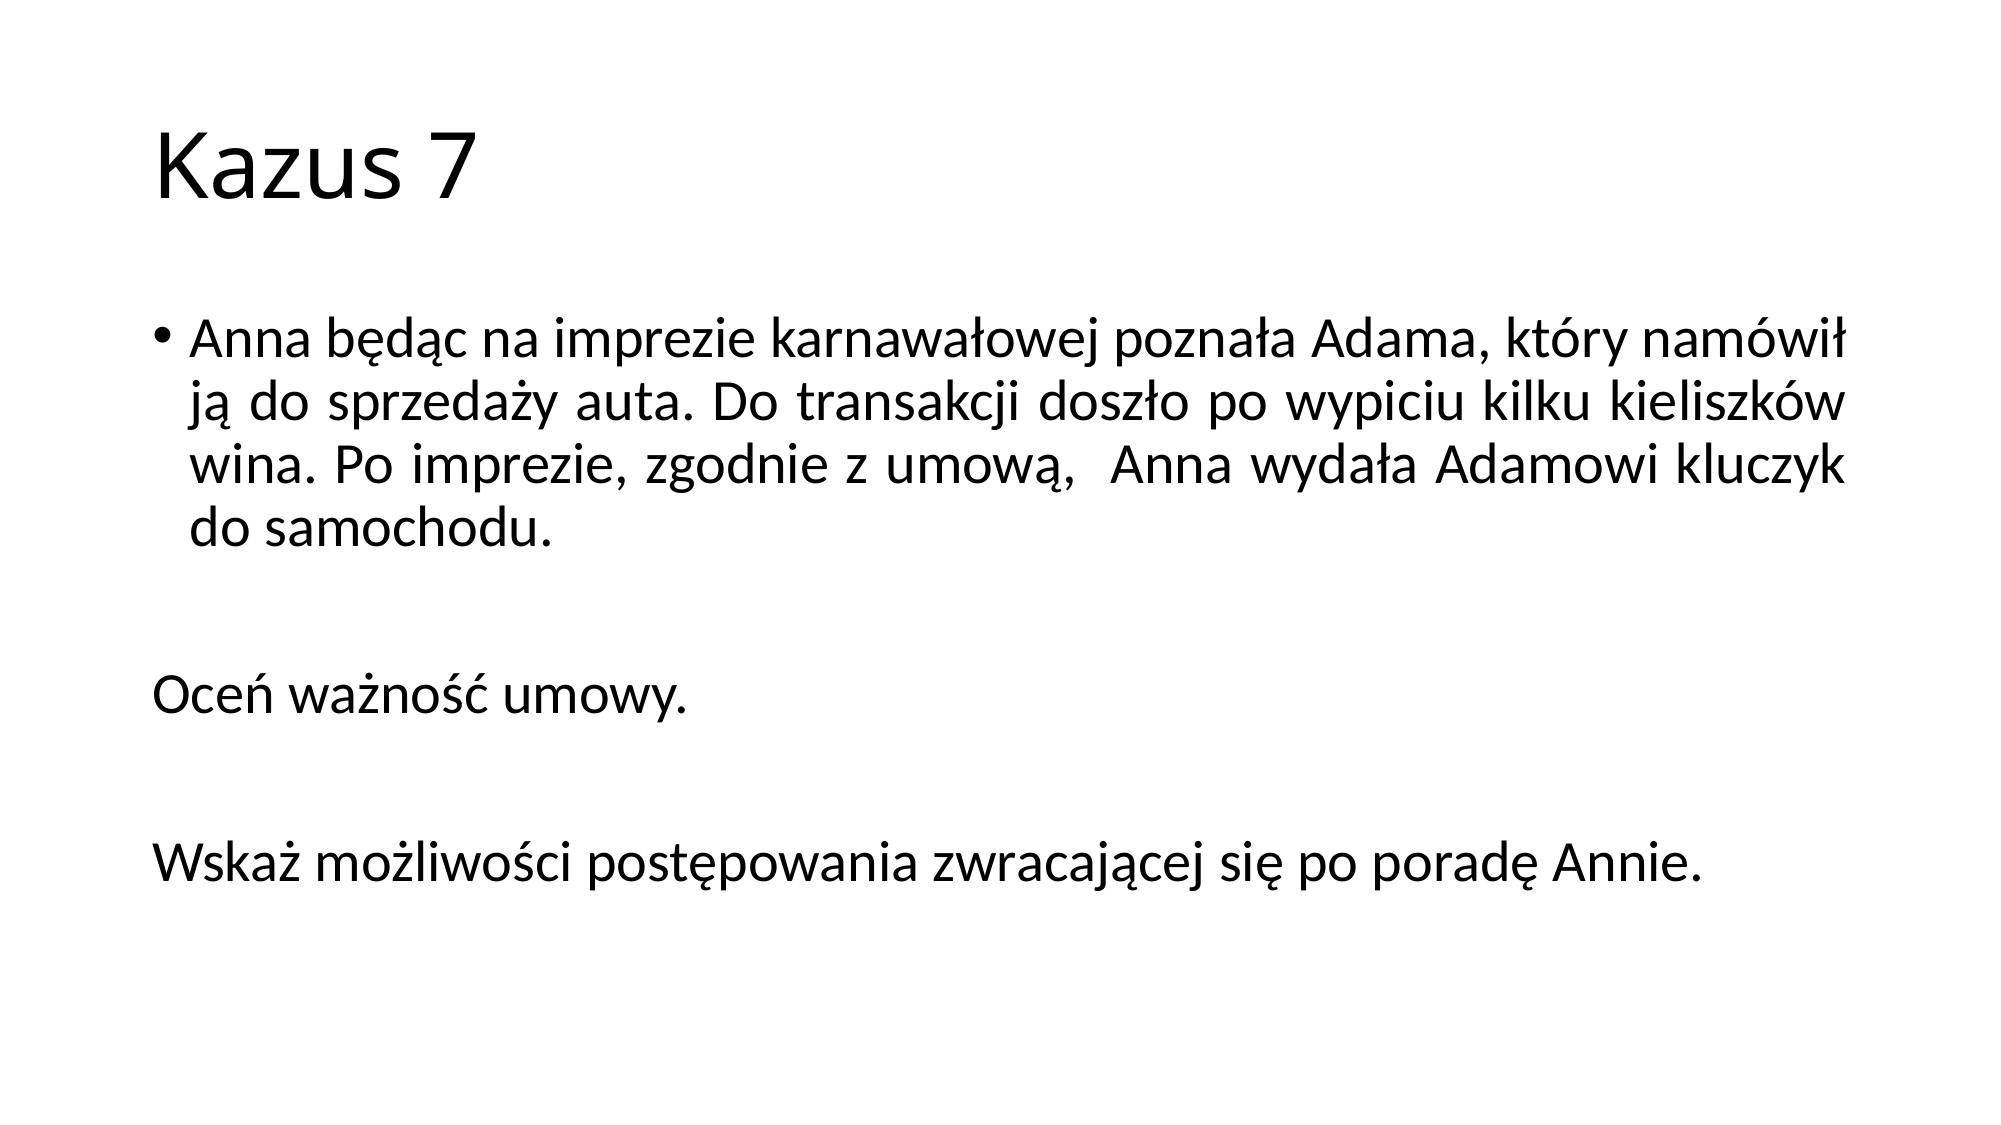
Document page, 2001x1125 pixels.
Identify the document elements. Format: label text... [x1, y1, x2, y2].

title Kazus 7 [137, 59, 1863, 278]
list Anna będąc na imprezie karnawałowej poznała Adama, który namówił ją do sprzedaży auta. Do transakcji doszło po wypiciu kilku kieliszków wina. Po imprezie, zgodnie z umową, Anna wydała Adamowi kluczyk do samochodu. Oceń ważność umowy. Wskaż możliwości postępowania zwracającej się po poradę Annie. [137, 299, 1863, 1014]
